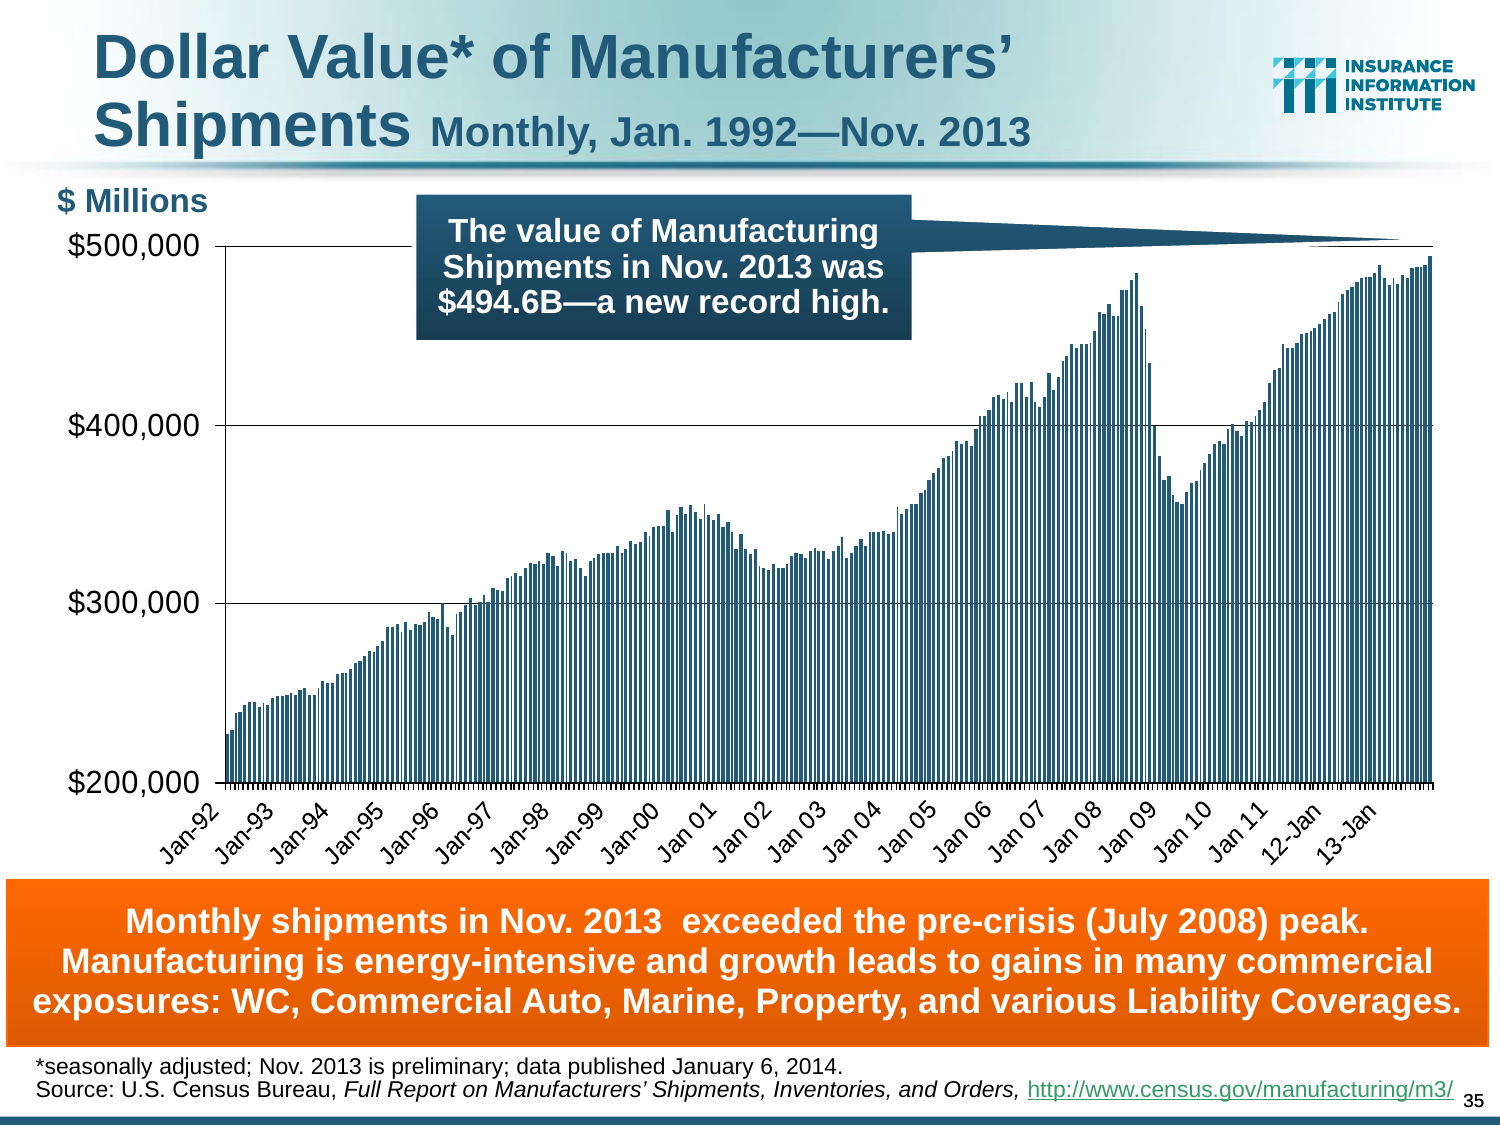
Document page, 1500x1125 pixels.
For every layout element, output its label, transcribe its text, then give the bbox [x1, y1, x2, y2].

title Dollar Value* of Manufacturers’ Shipments Monthly, Jan. 1992—Nov. 2013 [85, 21, 1271, 163]
picture [0, 0, 1500, 189]
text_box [55, 171, 1466, 885]
text_box Monthly shipments in Nov. 2013 exceeded the pre-crisis (July 2008) peak. Manufacturing is energy-intensive and growth leads to gains in many commercial exposures: WC, Commercial Auto, Marine, Property, and various Liability Coverages. [7, 880, 1488, 1046]
text_box *seasonally adjusted; Nov. 2013 is preliminary; data published January 6, 2014. Source: U.S. Census Bureau, Full Report on Manufacturers’ Shipments, Inventories, and Orders, http://www.census.gov/manufacturing/m3/ [0, 1055, 1467, 1125]
slide_number 35 [1410, 1091, 1485, 1112]
